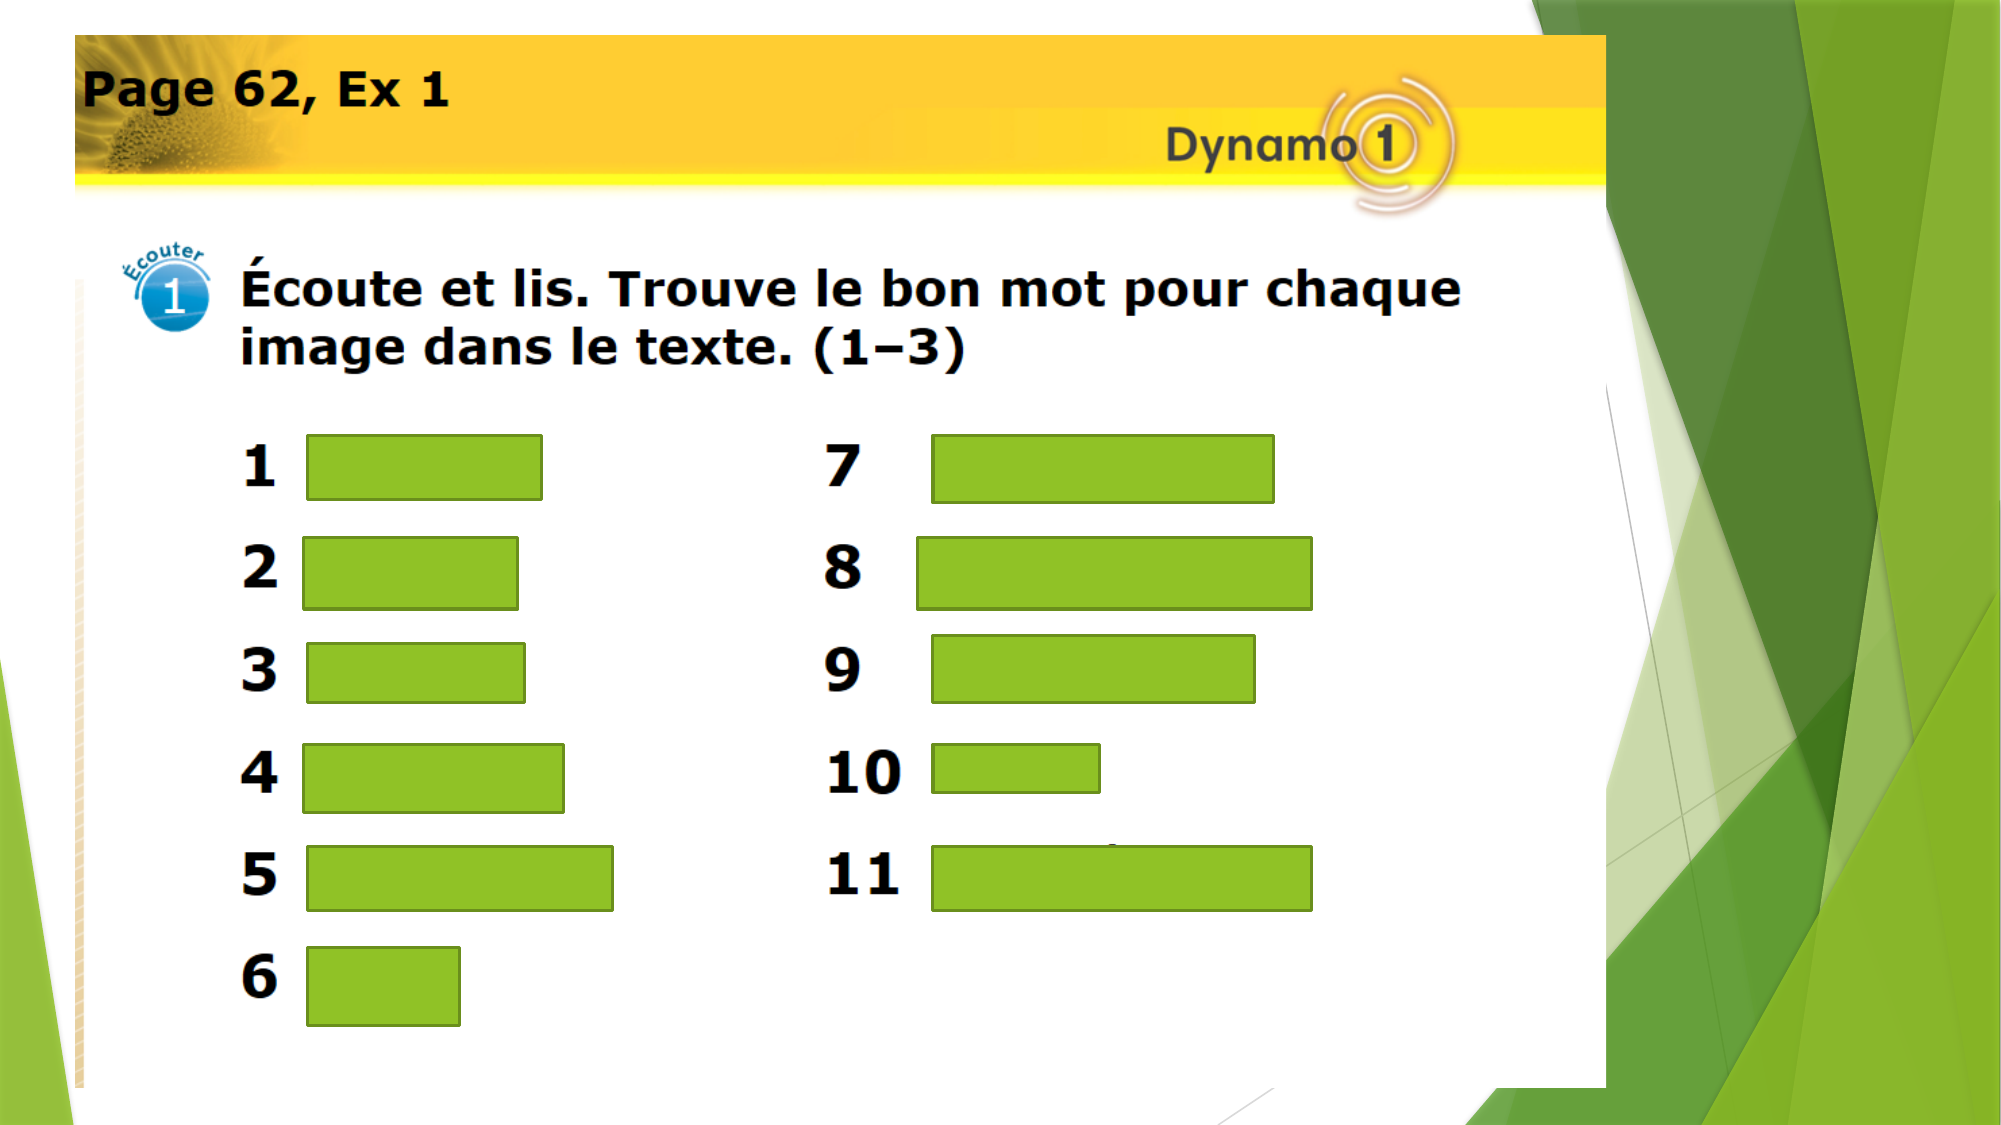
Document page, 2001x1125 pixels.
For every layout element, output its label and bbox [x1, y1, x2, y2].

picture [74, 34, 1607, 1089]
